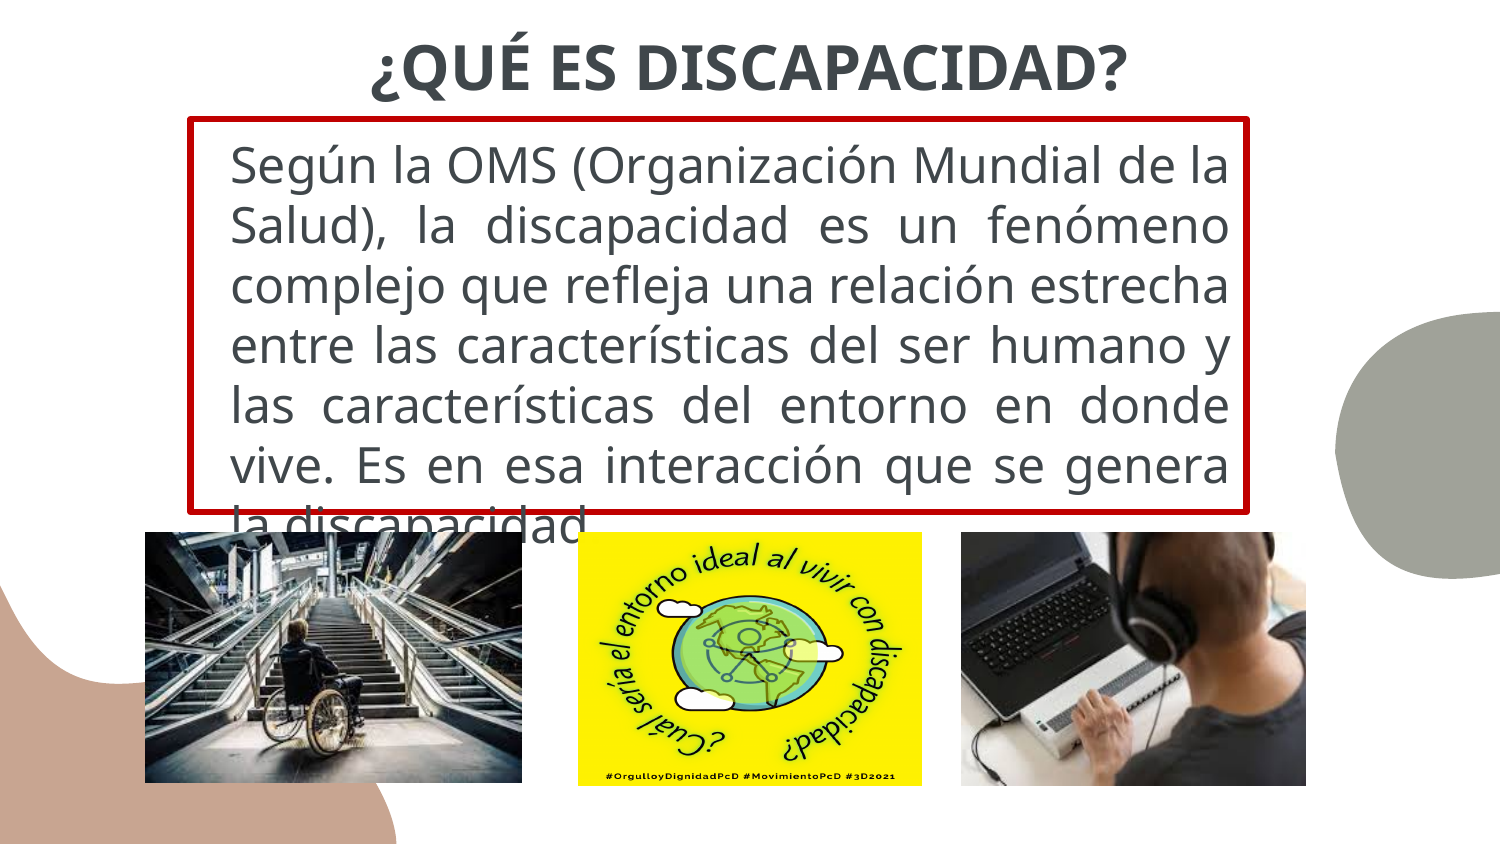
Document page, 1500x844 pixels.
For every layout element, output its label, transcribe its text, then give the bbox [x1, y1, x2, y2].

picture [145, 532, 523, 784]
title ¿QUÉ ES DISCAPACIDAD? [116, 28, 1383, 118]
picture [960, 532, 1306, 786]
picture [577, 532, 923, 786]
list Según la OMS (Organización Mundial de la Salud), la discapacidad es un fenómeno complejo que refleja una relación estrecha entre las características del ser humano y las características del entorno en donde vive. Es en esa interacción que se genera la discapacidad. [190, 118, 1247, 513]
